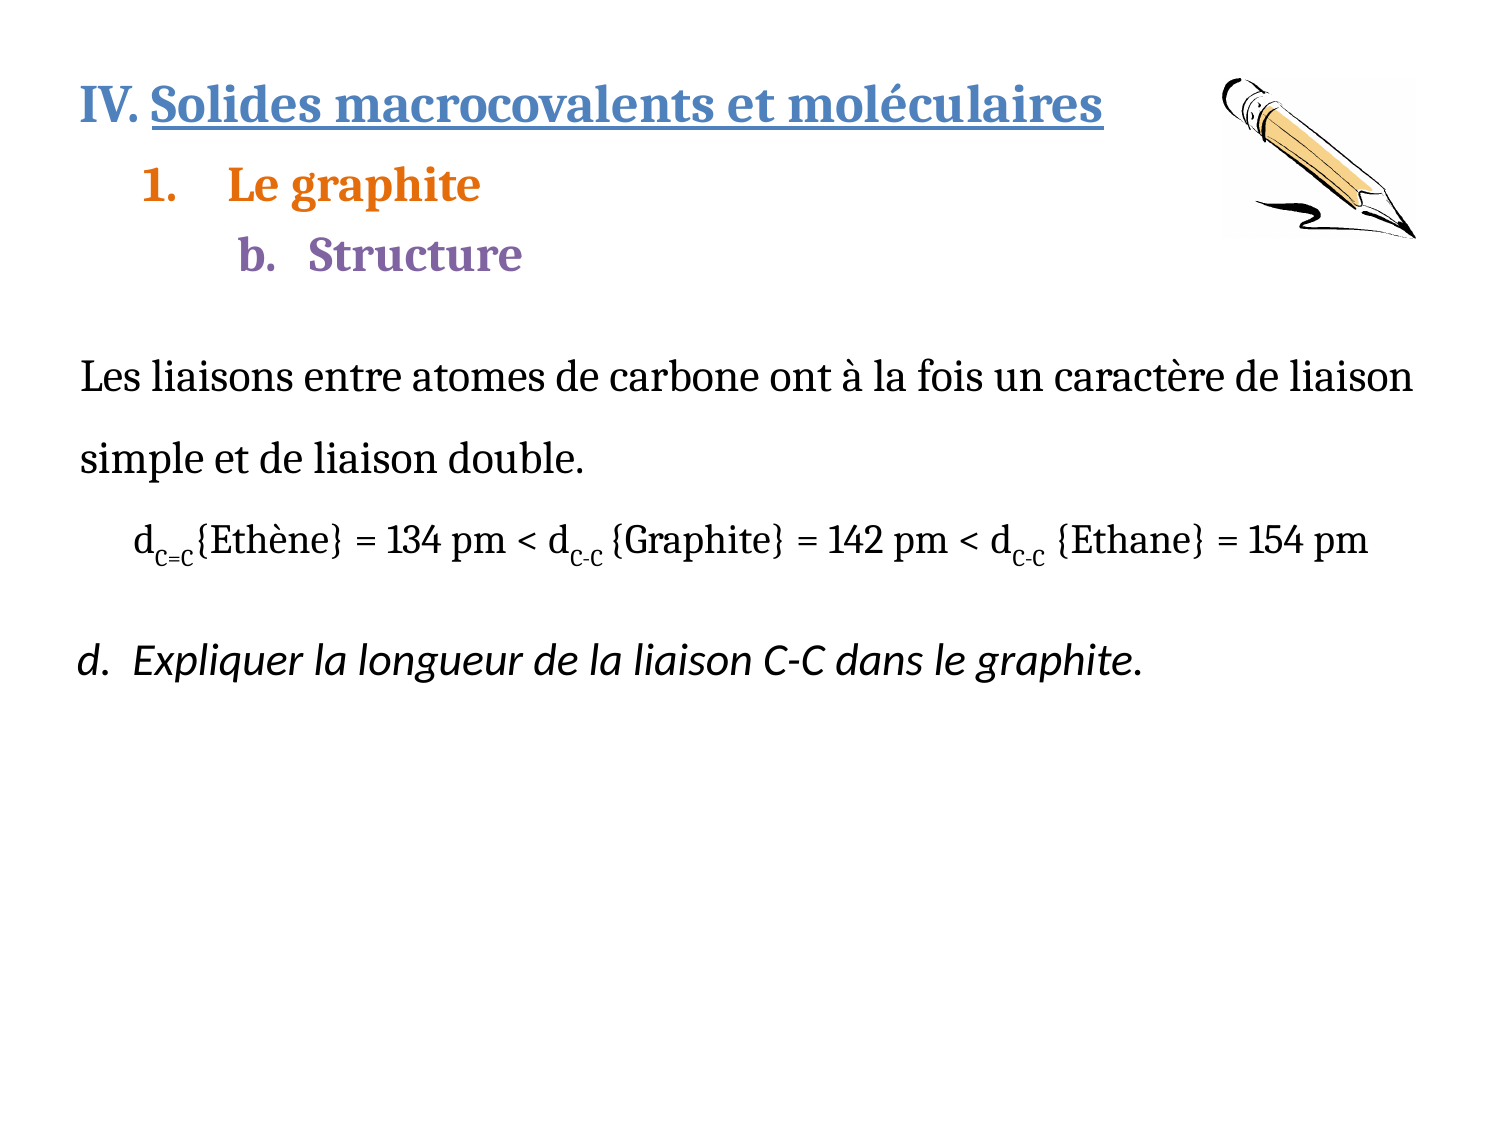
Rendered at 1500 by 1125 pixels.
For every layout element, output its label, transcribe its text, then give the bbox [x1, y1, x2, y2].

picture [1222, 77, 1416, 239]
text_box b. Structure [222, 213, 539, 289]
text_box d. Expliquer la longueur de la liaison C-C dans le graphite. [61, 621, 1432, 692]
text_box Le graphite [53, 144, 1217, 219]
text_box IV. Solides macrocovalents et moléculaires [64, 61, 1424, 142]
text_box Les liaisons entre atomes de carbone ont à la fois un caractère de liaison simple et de liaison double. dC=C{Ethène} = 134 pm < dC-C {Graphite} = 142 pm < dC-C {Ethane} = 154 pm [64, 310, 1447, 579]
